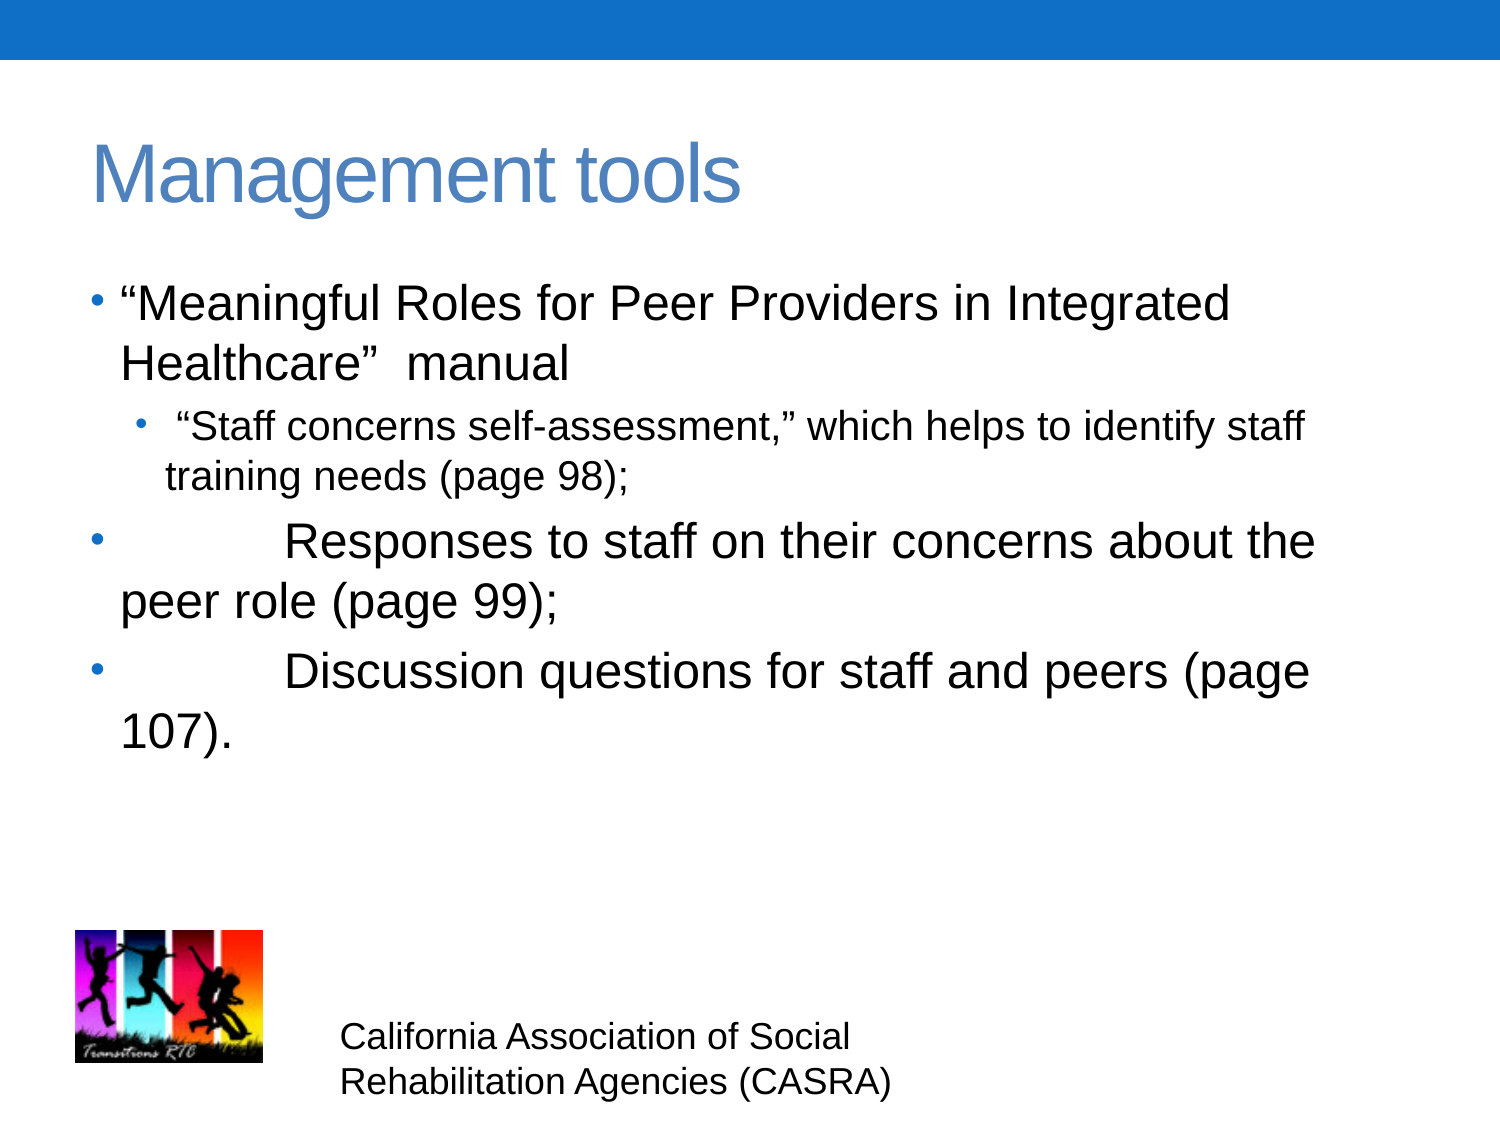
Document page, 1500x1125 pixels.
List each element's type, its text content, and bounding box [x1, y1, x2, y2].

list “Meaningful Roles for Peer Providers in Integrated Healthcare” manual  “Staff concerns self-assessment,” which helps to identify staff training needs (page 98);  Responses to staff on their concerns about the peer role (page 99);  Discussion questions for staff and peers (page 107). [75, 262, 1425, 1063]
title Management tools [75, 87, 1425, 250]
text_box California Association of Social Rehabilitation Agencies (CASRA) [324, 1004, 1075, 1110]
